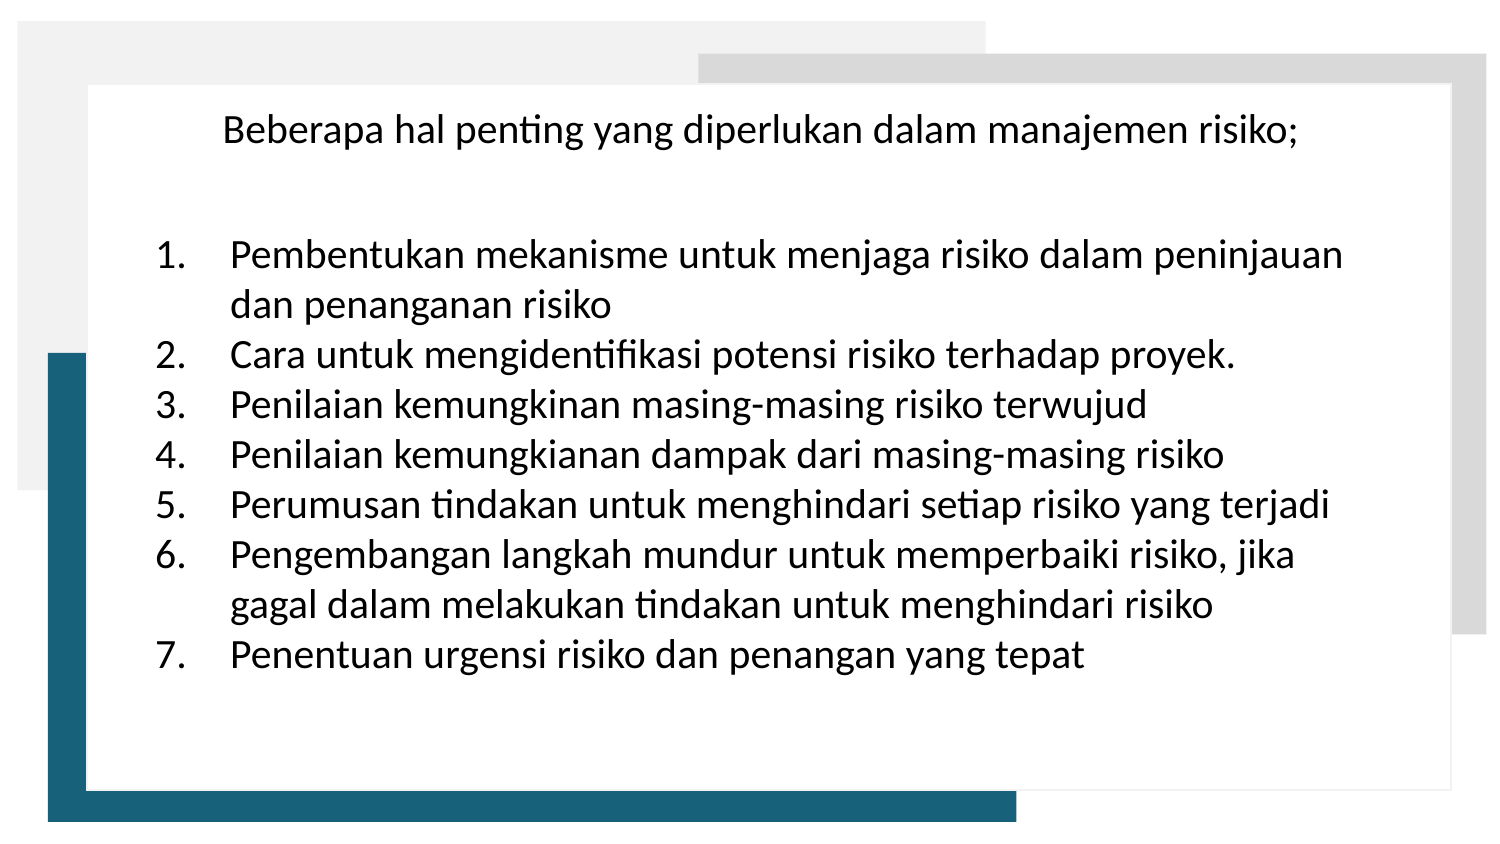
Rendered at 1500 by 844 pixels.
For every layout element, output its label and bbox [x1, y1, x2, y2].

text_box [17, 21, 1487, 823]
